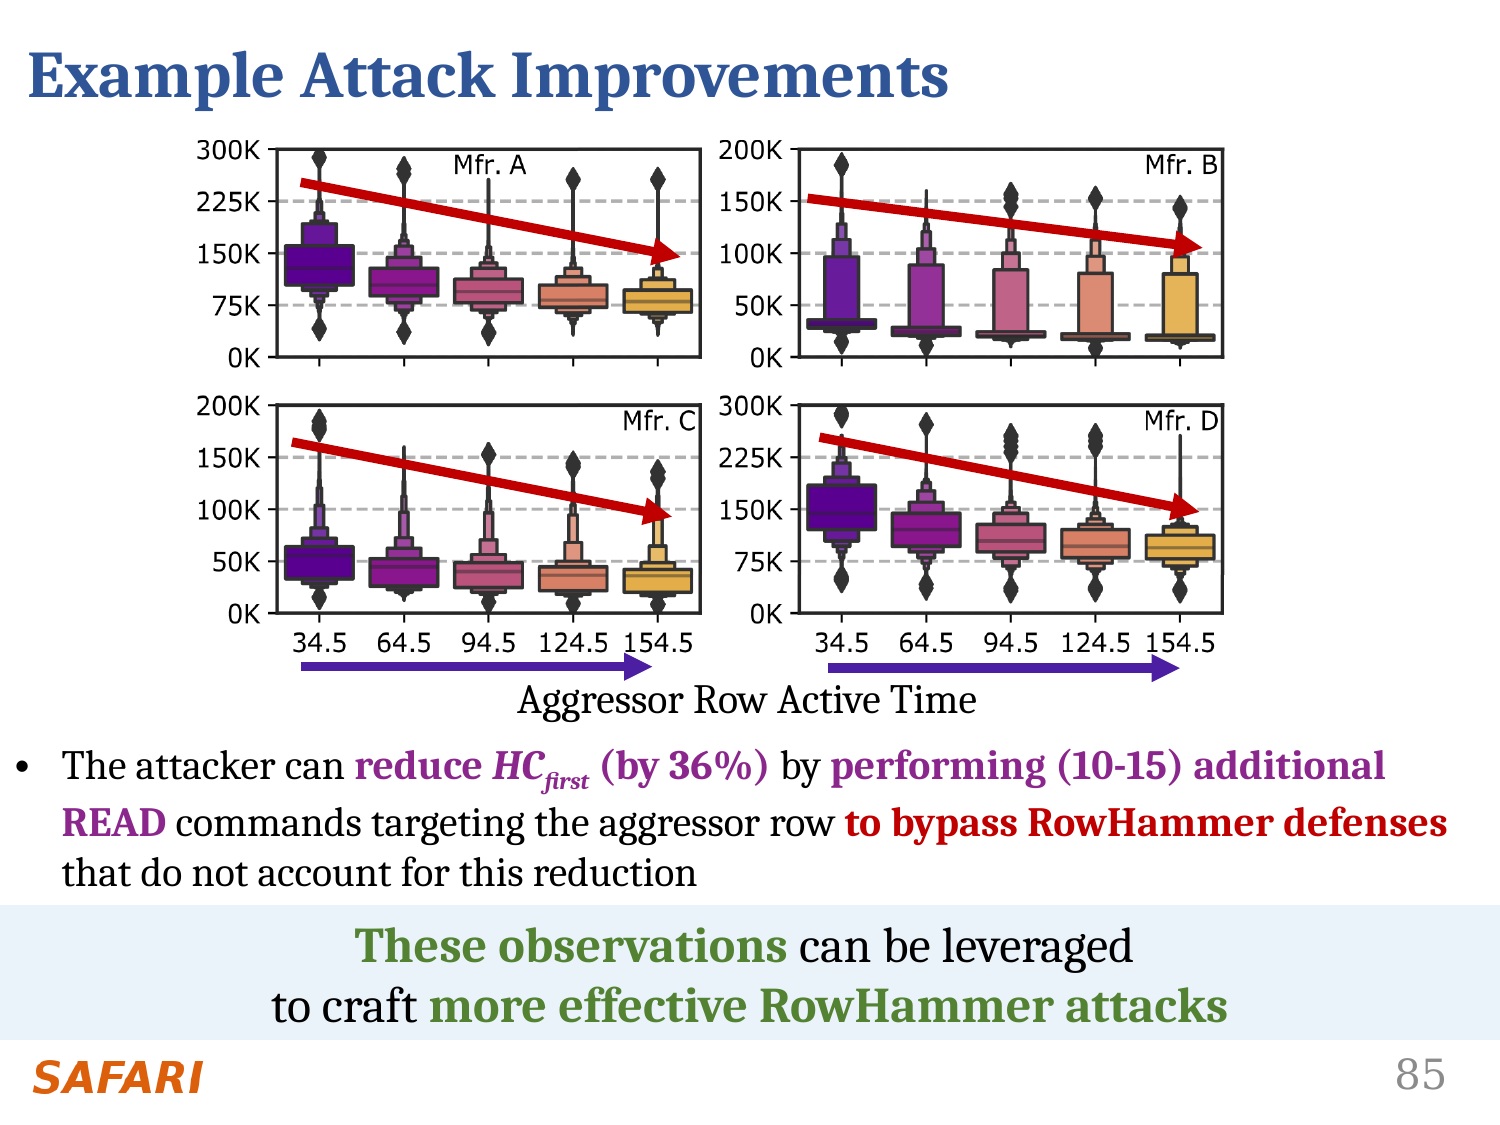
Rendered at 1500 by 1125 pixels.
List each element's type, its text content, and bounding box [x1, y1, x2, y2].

text_box Aggressor Row Active Time [291, 667, 1203, 730]
picture [31, 1051, 209, 1104]
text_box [291, 182, 1203, 517]
title Example Attack Improvements [12, 8, 1147, 134]
text_box These observations can be leveraged to craft more effective RowHammer attacks [0, 905, 1500, 1040]
text_box The attacker can reduce HCfirst (by 36%) by performing (10-15) additional READ commands targeting the aggressor row to bypass RowHammer defenses that do not account for this reduction [0, 730, 1500, 903]
picture [190, 133, 1250, 667]
